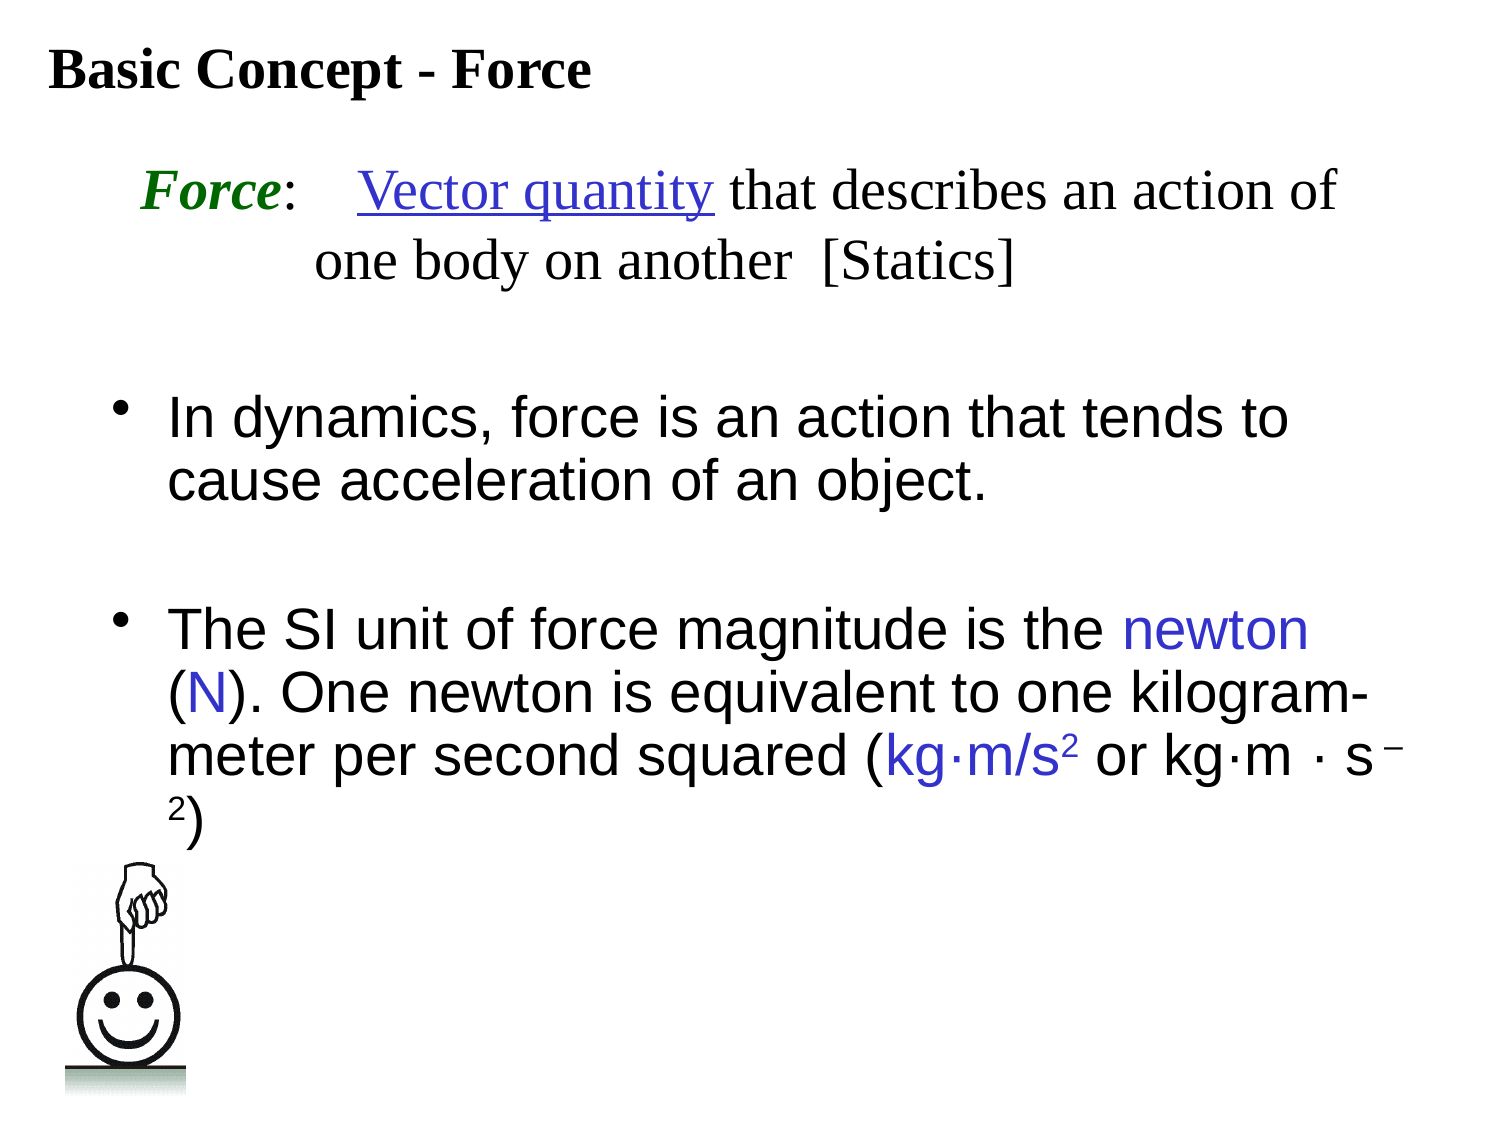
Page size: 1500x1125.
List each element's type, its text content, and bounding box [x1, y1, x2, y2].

text_box Basic Concept - Force [33, 22, 813, 108]
picture [65, 862, 187, 1097]
list In dynamics, force is an action that tends to cause acceleration of an object. The SI unit of force magnitude is the newton (N). One newton is equivalent to one kilogram-meter per second squared (kg·m/s2 or kg·m · s – 2) [95, 222, 1436, 1099]
text_box Force: Vector quantity that describes an action of one body on another [Statics] [125, 143, 1368, 299]
